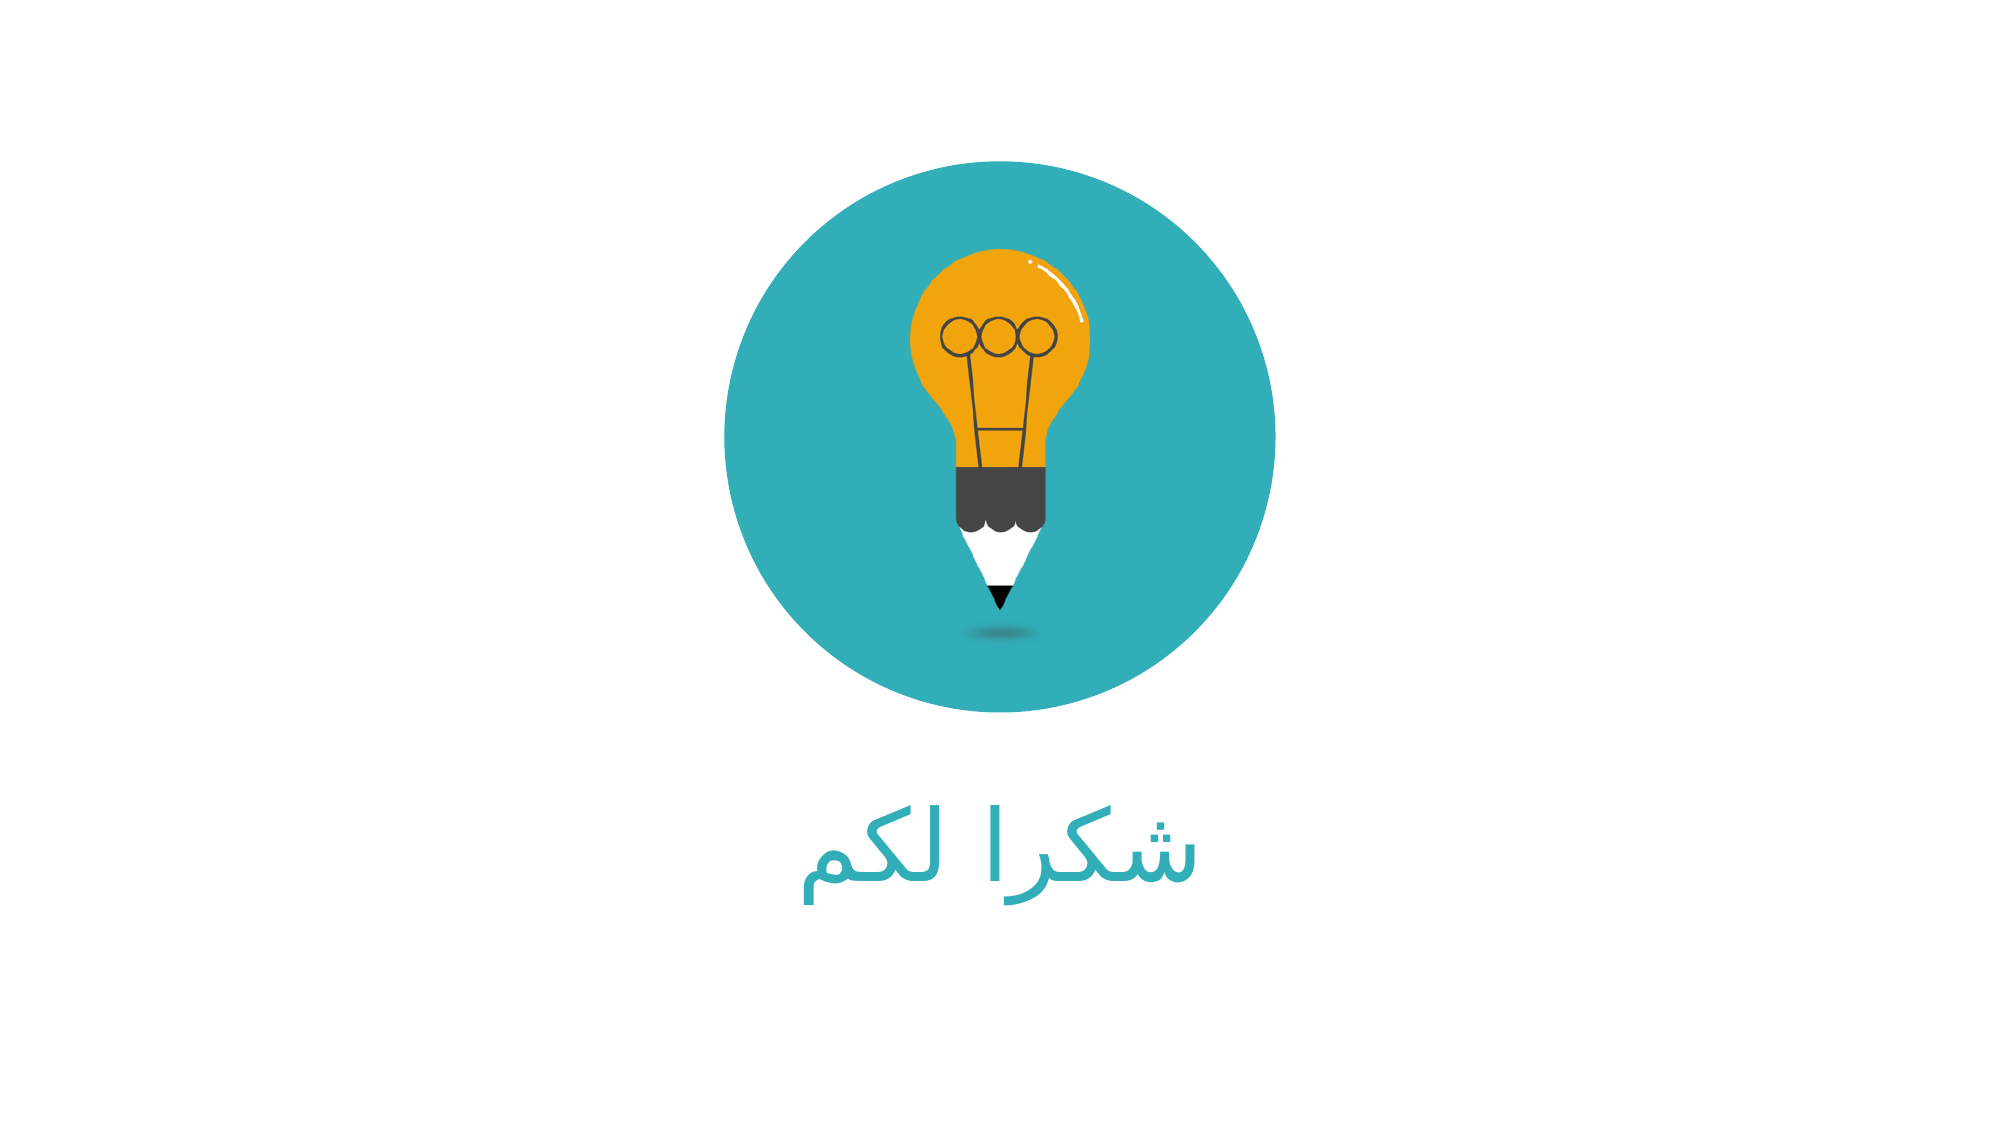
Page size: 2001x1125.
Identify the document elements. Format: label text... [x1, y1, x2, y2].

list شكرا لكم [0, 778, 2000, 905]
picture [910, 249, 1090, 647]
